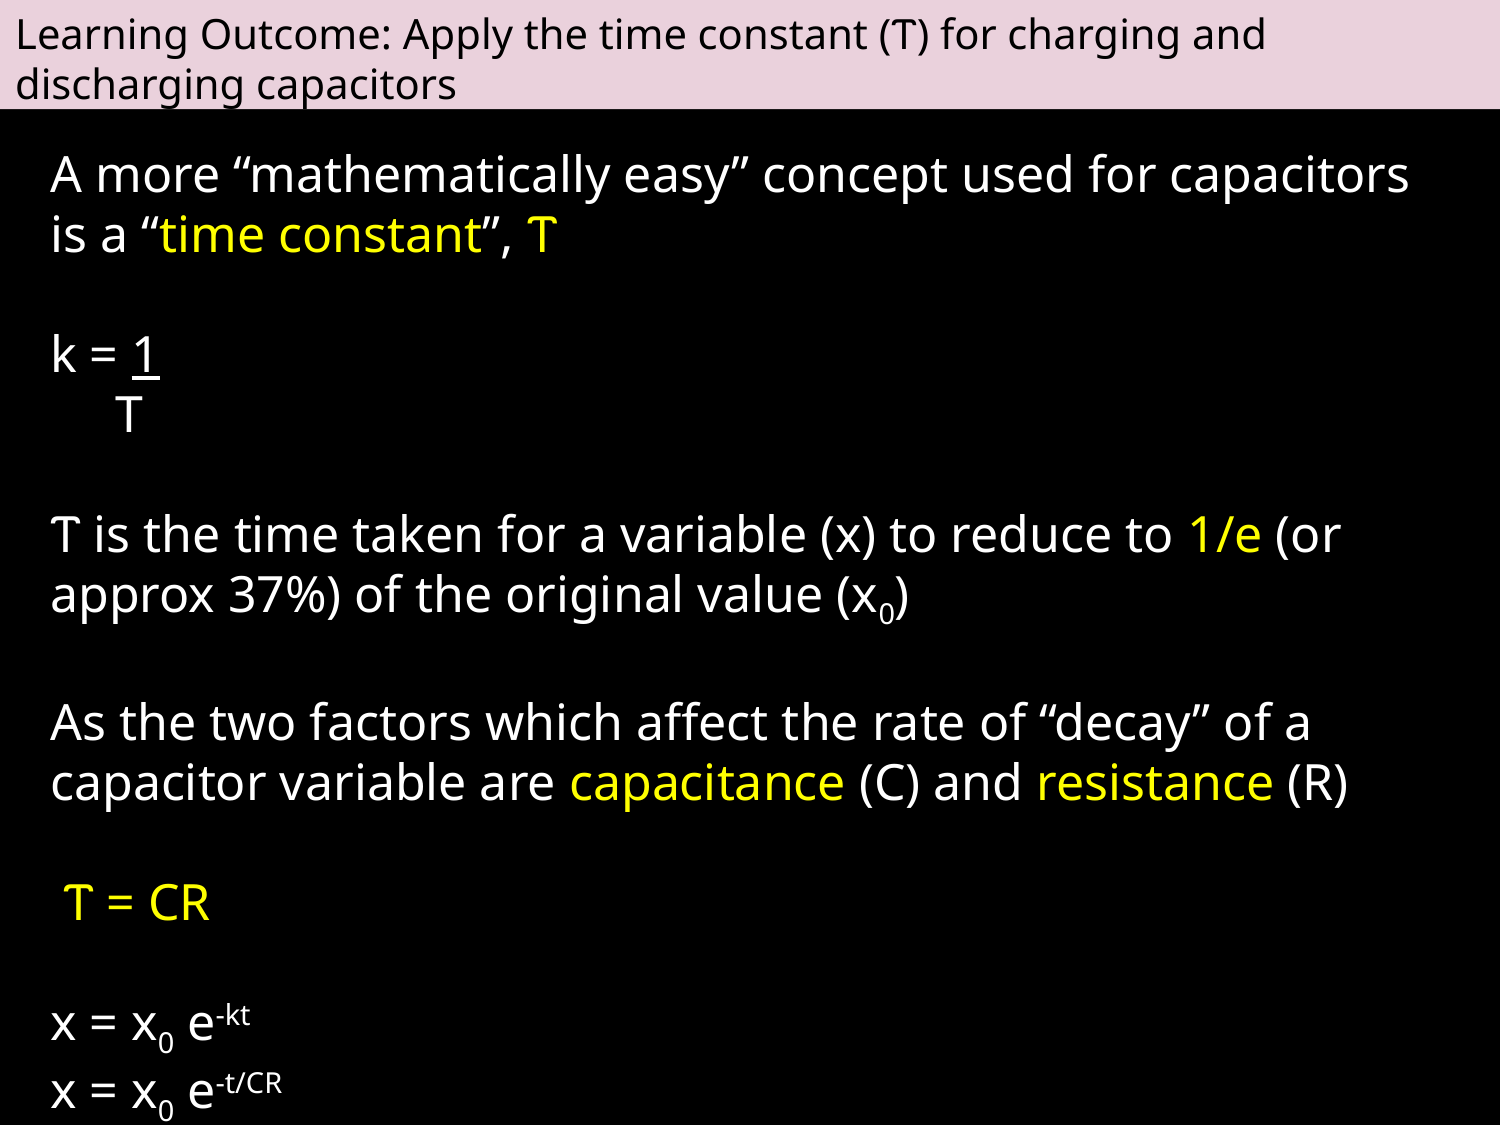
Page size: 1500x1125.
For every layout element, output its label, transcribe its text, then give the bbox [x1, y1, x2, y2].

text_box Learning Outcome: Apply the time constant (Ⲧ) for charging and discharging capacitors [0, 0, 1500, 110]
text_box A more “mathematically easy” concept used for capacitors is a “time constant”, Ⲧ k = 1 T Ⲧ is the time taken for a variable (x) to reduce to 1/e (or approx 37%) of the original value (x0) As the two factors which affect the rate of “decay” of a capacitor variable are capacitance (C) and resistance (R) Ⲧ = CR x = x0 e-kt x = x0 e-t/CR [35, 134, 1465, 337]
